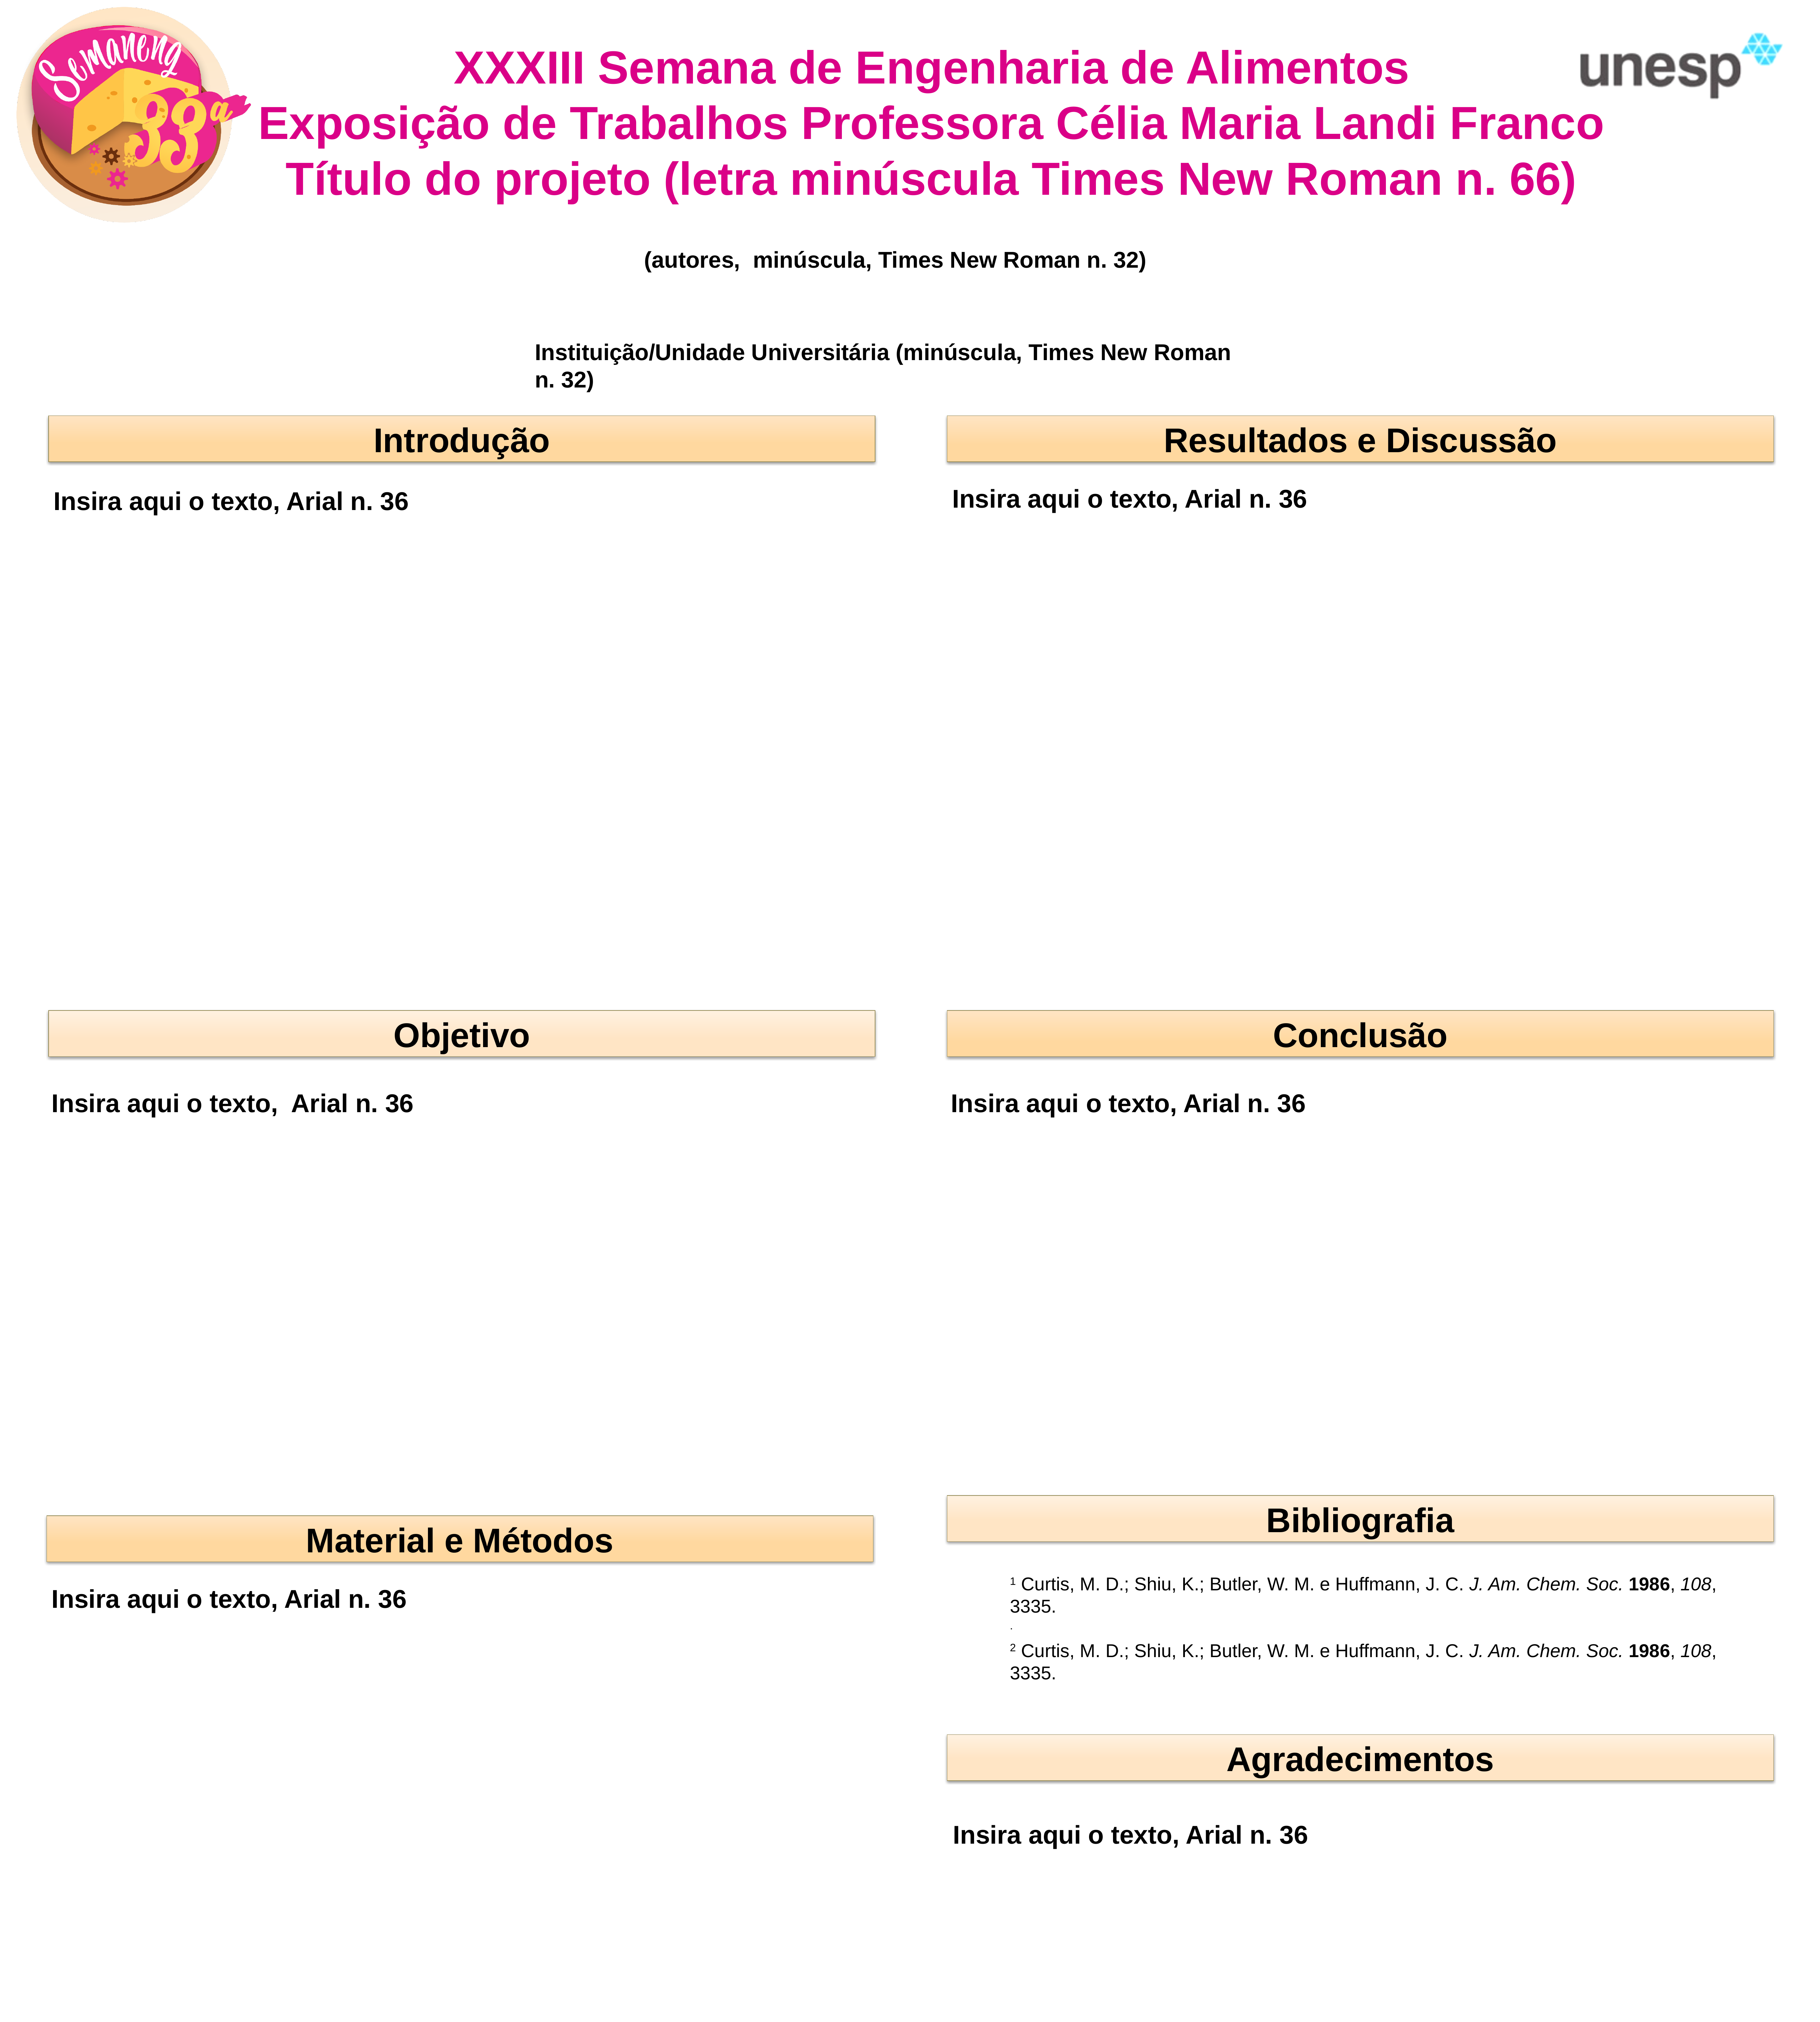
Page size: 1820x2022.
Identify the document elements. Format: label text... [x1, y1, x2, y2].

text_box Material e Métodos [47, 1515, 873, 1562]
text_box Resultados e Discussão [947, 416, 1774, 462]
text_box Objetivo [48, 1010, 875, 1057]
text_box Insira aqui o texto, Arial n. 36 [946, 1084, 1774, 1120]
text_box Insira aqui o texto, Arial n. 36 [49, 482, 873, 518]
text_box Agradecimentos [947, 1734, 1774, 1781]
picture [1580, 32, 1786, 101]
text_box Introdução [48, 416, 875, 462]
text_box Insira aqui o texto, Arial n. 36 [947, 480, 1771, 516]
text_box 1 Curtis, M. D.; Shiu, K.; Butler, W. M. e Huffmann, J. C. J. Am. Chem. Soc. 1986, 108, 3335. . 2 Curtis, M. D.; Shiu, K.; Butler, W. M. e Huffmann, J. C. J. Am. Chem. Soc. 1986, 108, 3335. [1004, 1569, 1747, 1708]
text_box Instituição/Unidade Universitária (minúscula, Times New Roman n. 32) [530, 335, 1238, 395]
text_box XXXIII Semana de Engenharia de Alimentos Exposição de Trabalhos Professora Célia Maria Landi Franco Título do projeto (letra minúscula Times New Roman n. 66) [253, 35, 1614, 221]
text_box Insira aqui o texto, Arial n. 36 [47, 1084, 871, 1120]
text_box Conclusão [947, 1010, 1774, 1057]
text_box Insira aqui o texto, Arial n. 36 [948, 1816, 1771, 1852]
text_box (autores, minúscula, Times New Roman n. 32) [283, 242, 1508, 275]
picture [12, 7, 251, 234]
text_box Insira aqui o texto, Arial n. 36 [47, 1579, 871, 1616]
text_box Bibliografia [947, 1495, 1774, 1542]
